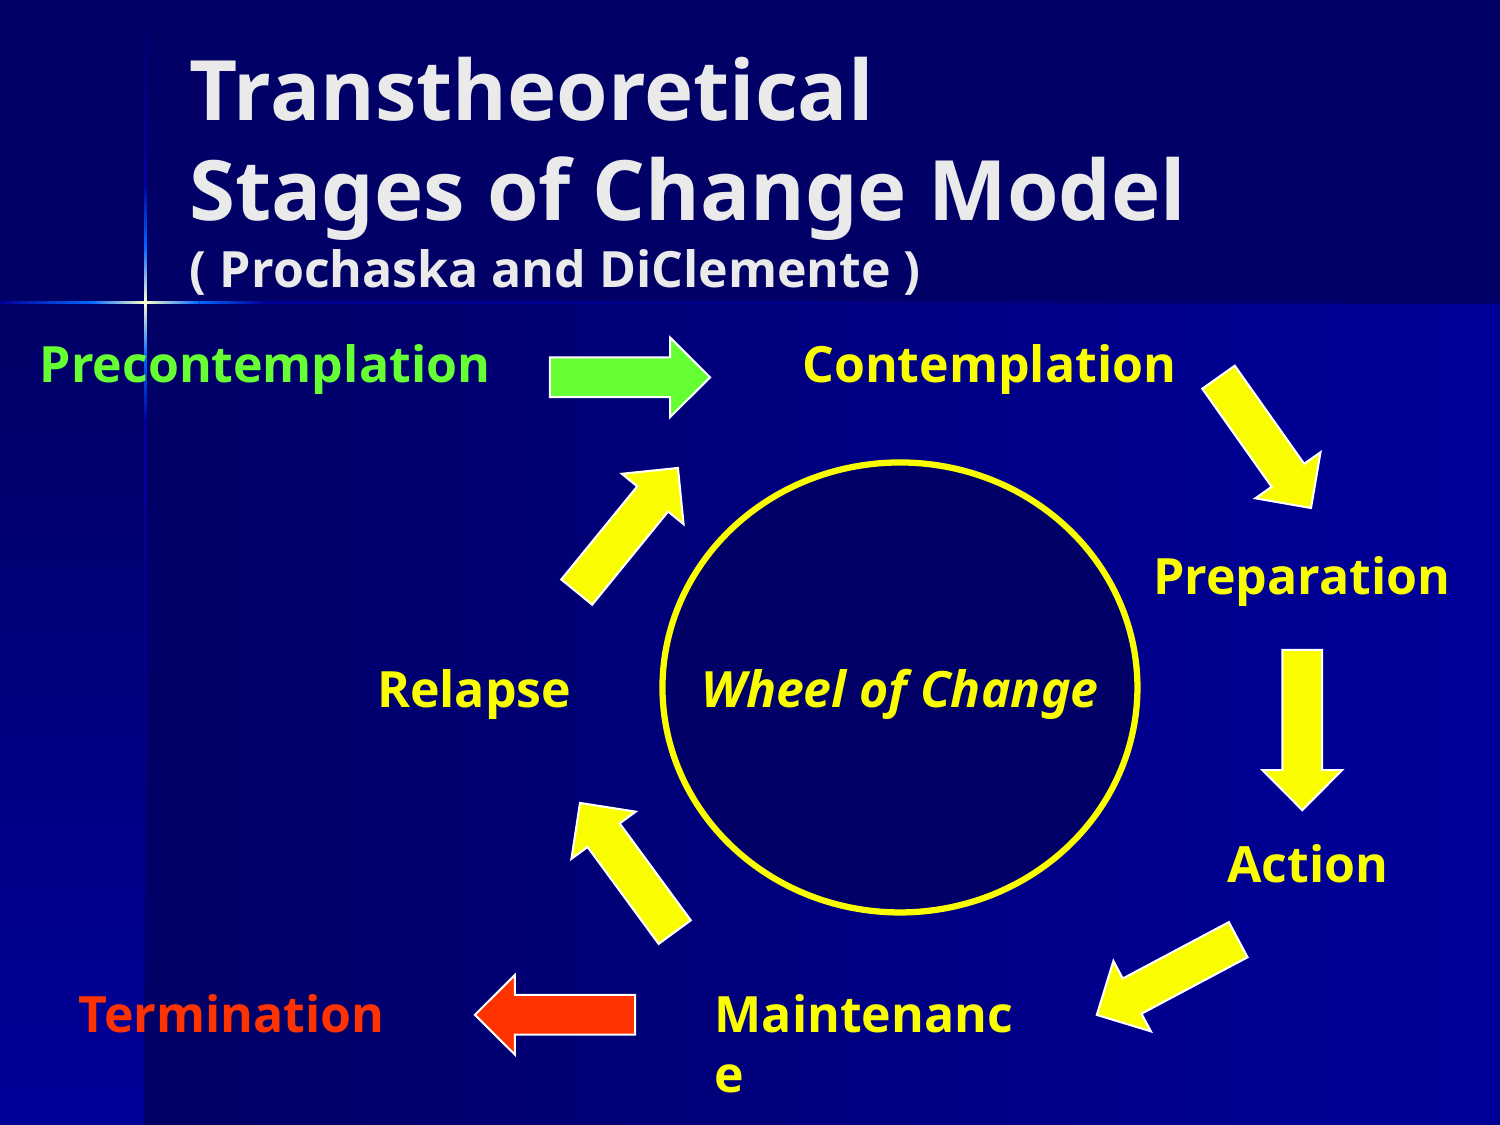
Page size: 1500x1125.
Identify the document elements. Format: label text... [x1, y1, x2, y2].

text_box Wheel of Change [662, 462, 1138, 913]
text_box [1202, 365, 1321, 508]
title Transtheoretical Stages of Change Model ( Prochaska and DiClemente ) [174, 50, 1438, 285]
text_box [474, 975, 636, 1055]
text_box Termination [64, 974, 400, 1050]
text_box Contemplation [787, 324, 1192, 400]
text_box [571, 802, 691, 944]
text_box [1262, 649, 1343, 811]
text_box Maintenance [699, 974, 1055, 1110]
text_box Action [1212, 824, 1408, 900]
text_box Relapse [362, 649, 600, 725]
text_box [549, 337, 711, 418]
text_box Precontemplation [24, 324, 525, 400]
text_box [561, 467, 684, 605]
text_box Preparation [1138, 537, 1466, 613]
text_box [1096, 922, 1248, 1032]
